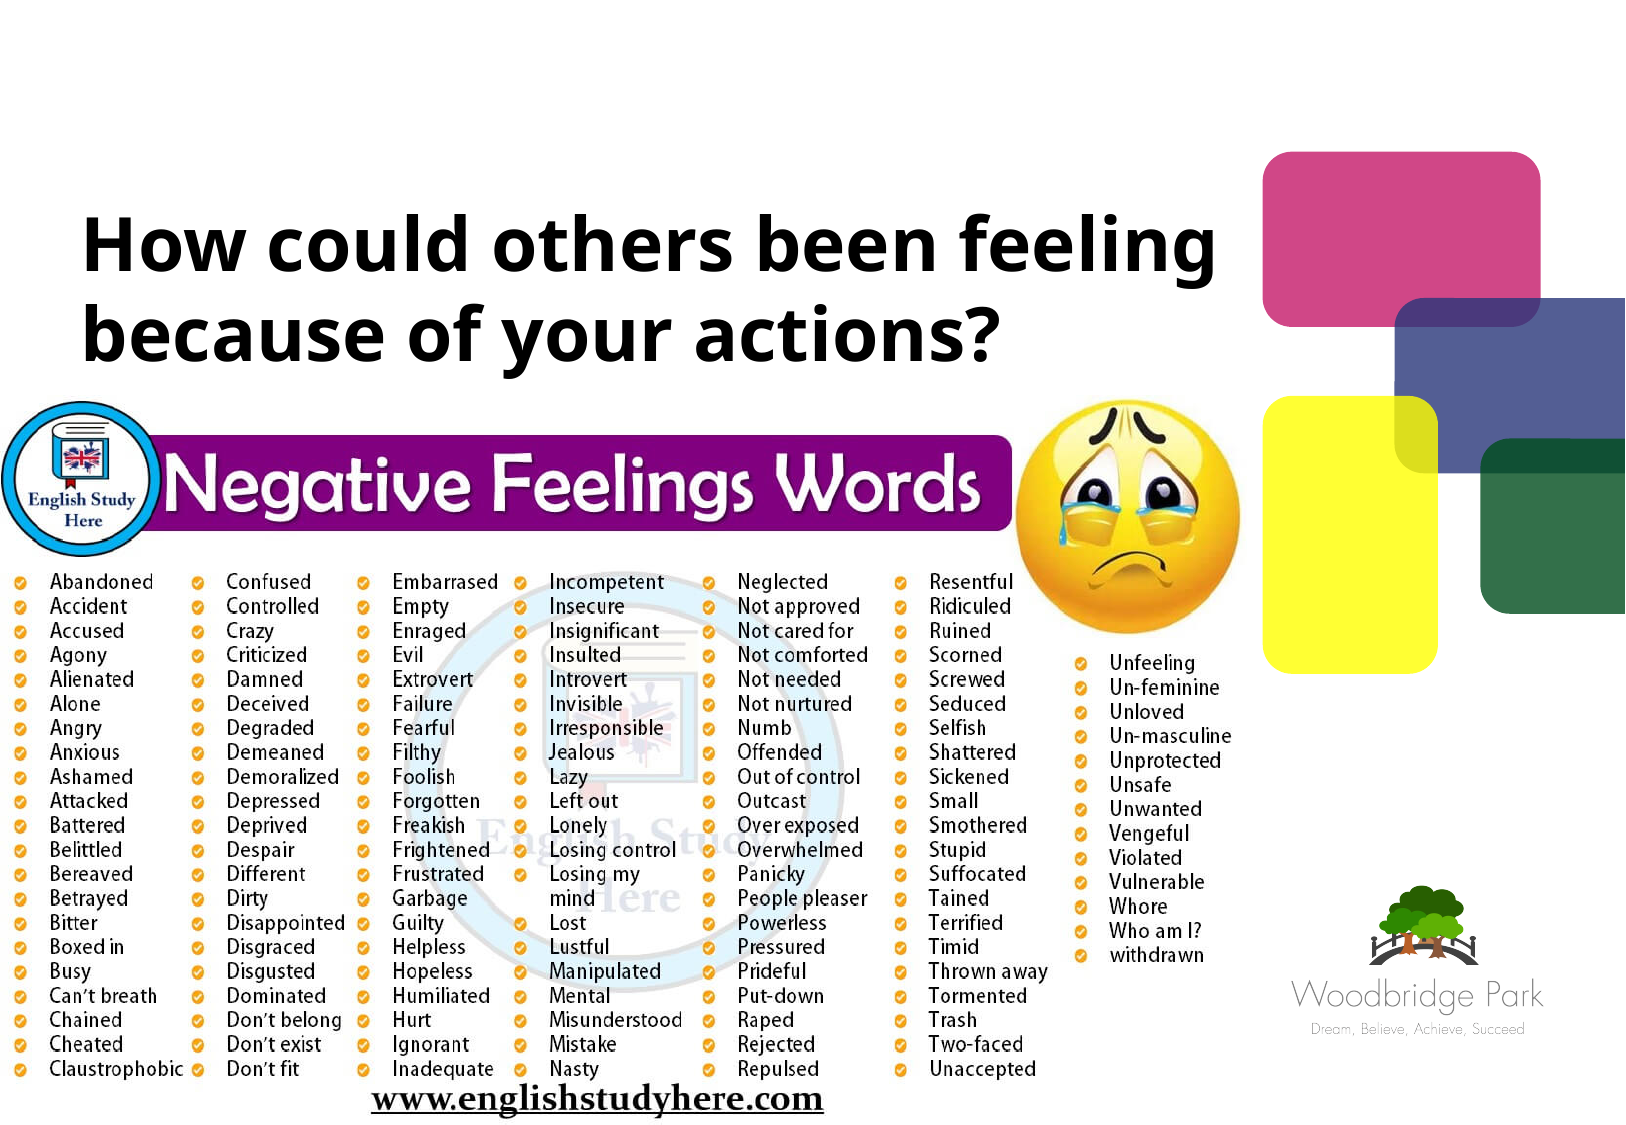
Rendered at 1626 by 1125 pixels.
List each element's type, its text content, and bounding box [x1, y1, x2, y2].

picture [1281, 873, 1557, 1067]
text_box [1480, 438, 1625, 614]
text_box [1262, 151, 1541, 327]
text_box [1262, 395, 1438, 674]
text_box [1394, 297, 1625, 474]
picture [0, 395, 1248, 1125]
text_box How could others been feeling because of your actions? [65, 188, 1263, 384]
